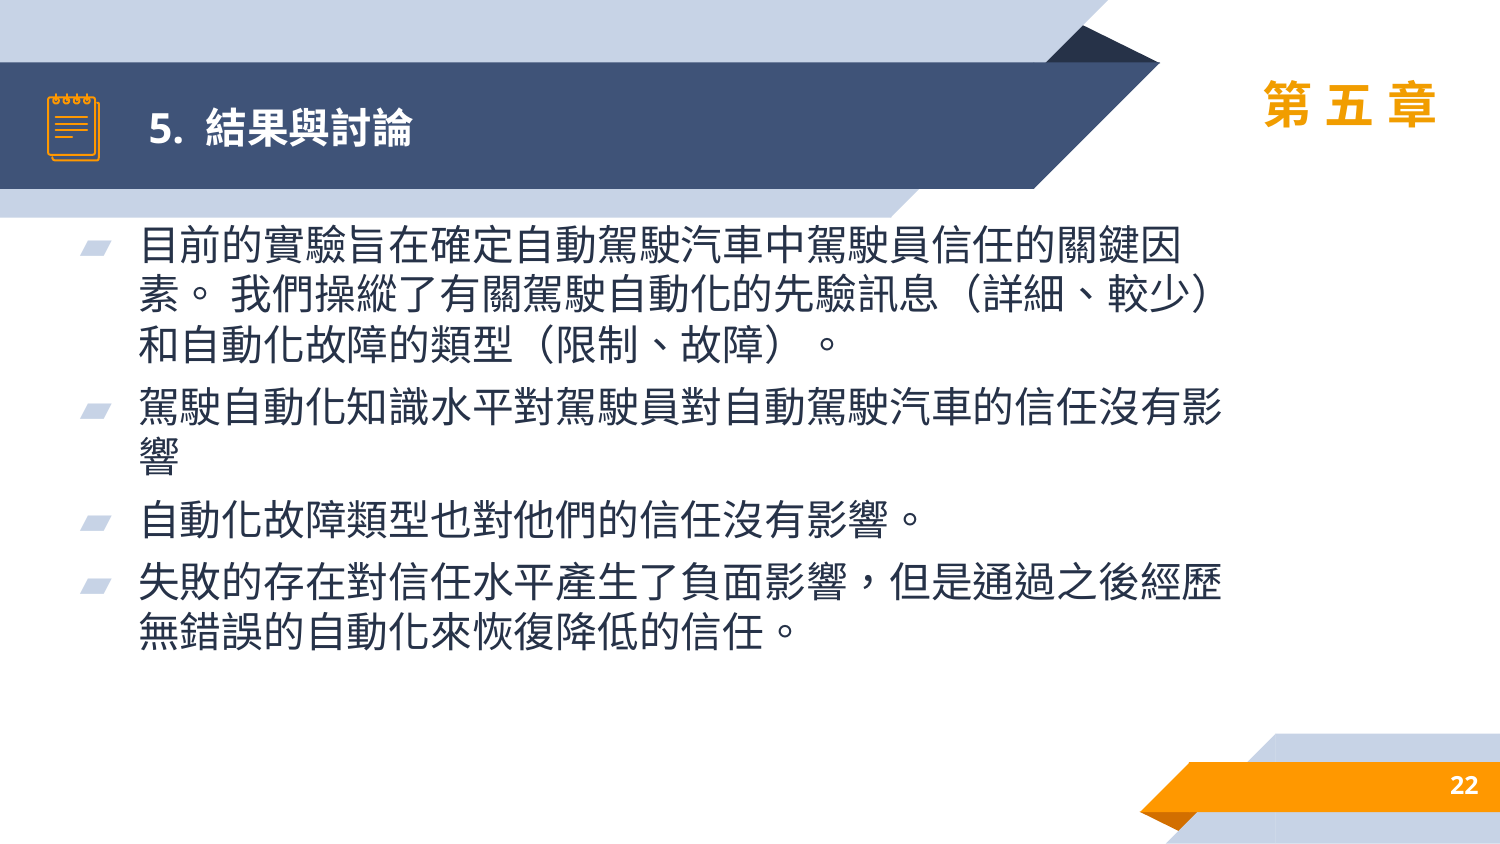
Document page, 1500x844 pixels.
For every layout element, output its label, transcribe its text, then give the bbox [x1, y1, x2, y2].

text_box 目前的實驗旨在確定自動駕駛汽車中駕駛員信任的關鍵因素。 我們操縱了有關駕駛自動化的先驗訊息（詳細、較少）和自動化故障的類型（限制、故障）。 駕駛自動化知識水平對駕駛員對自動駕駛汽車的信任沒有影響 自動化故障類型也對他們的信任沒有影響。 失敗的存在對信任水平產生了負面影響，但是通過之後經歷無錯誤的自動化來恢復降低的信任。 [48, 203, 1250, 728]
slide_number 22 [1249, 760, 1494, 813]
text_box 第五章 [836, 65, 1452, 141]
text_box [47, 93, 100, 161]
title 5. 結果與討論 [133, 64, 997, 190]
